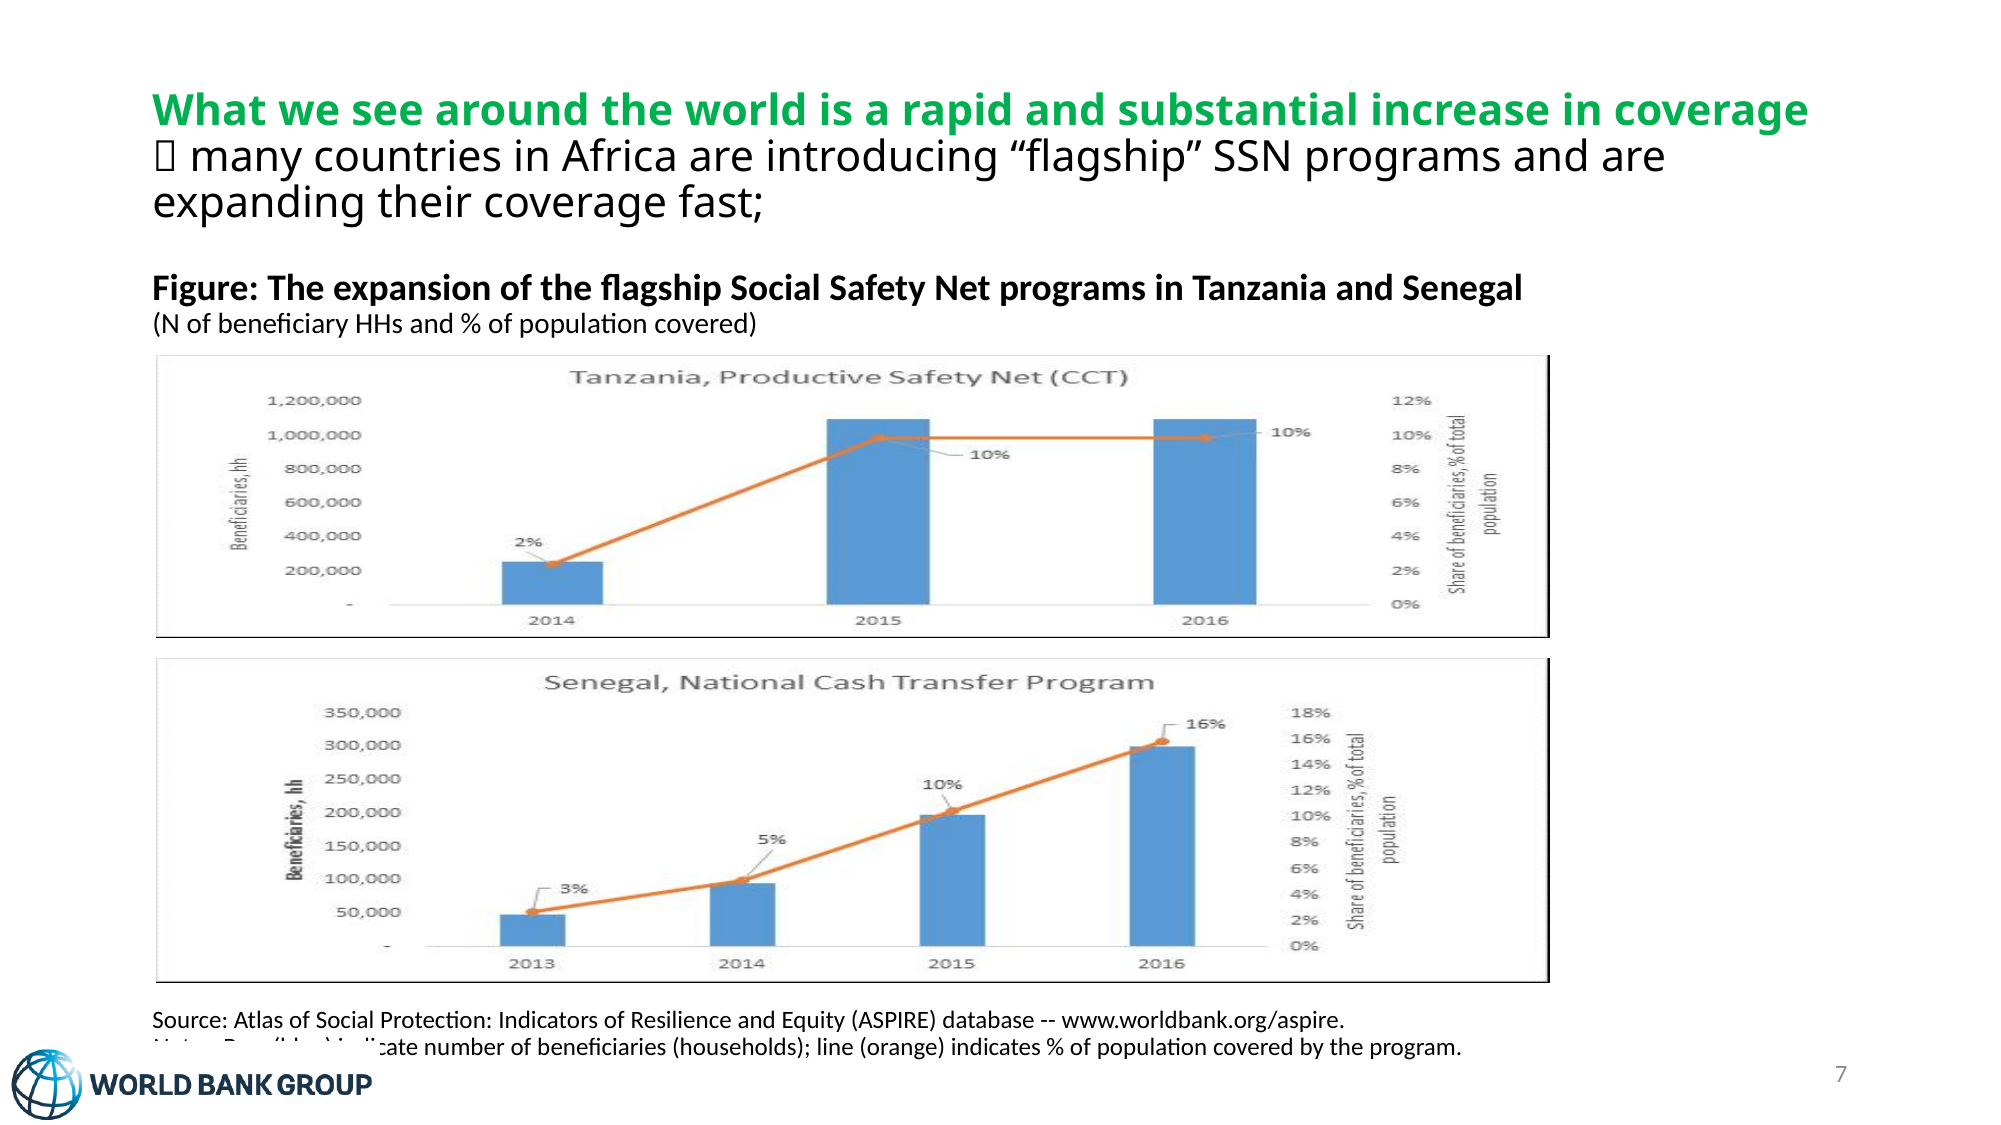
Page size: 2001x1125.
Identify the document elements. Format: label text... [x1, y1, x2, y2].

picture [8, 1041, 380, 1125]
picture [156, 355, 1550, 638]
slide_number 7 [1412, 1042, 1863, 1103]
title What we see around the world is a rapid and substantial increase in coverage  many countries in Africa are introducing “flagship” SSN programs and are expanding their coverage fast; [137, 59, 1863, 256]
picture [156, 658, 1550, 983]
list Figure: The expansion of the flagship Social Safety Net programs in Tanzania and Senegal (N of beneficiary HHs and % of population covered) Source: Atlas of Social Protection: Indicators of Resilience and Equity (ASPIRE) database -- www.worldbank.org/aspire. Notes: Bars (blue) indicate number of beneficiaries (households); line (orange) indicates % of population covered by the program. [137, 260, 1863, 1078]
